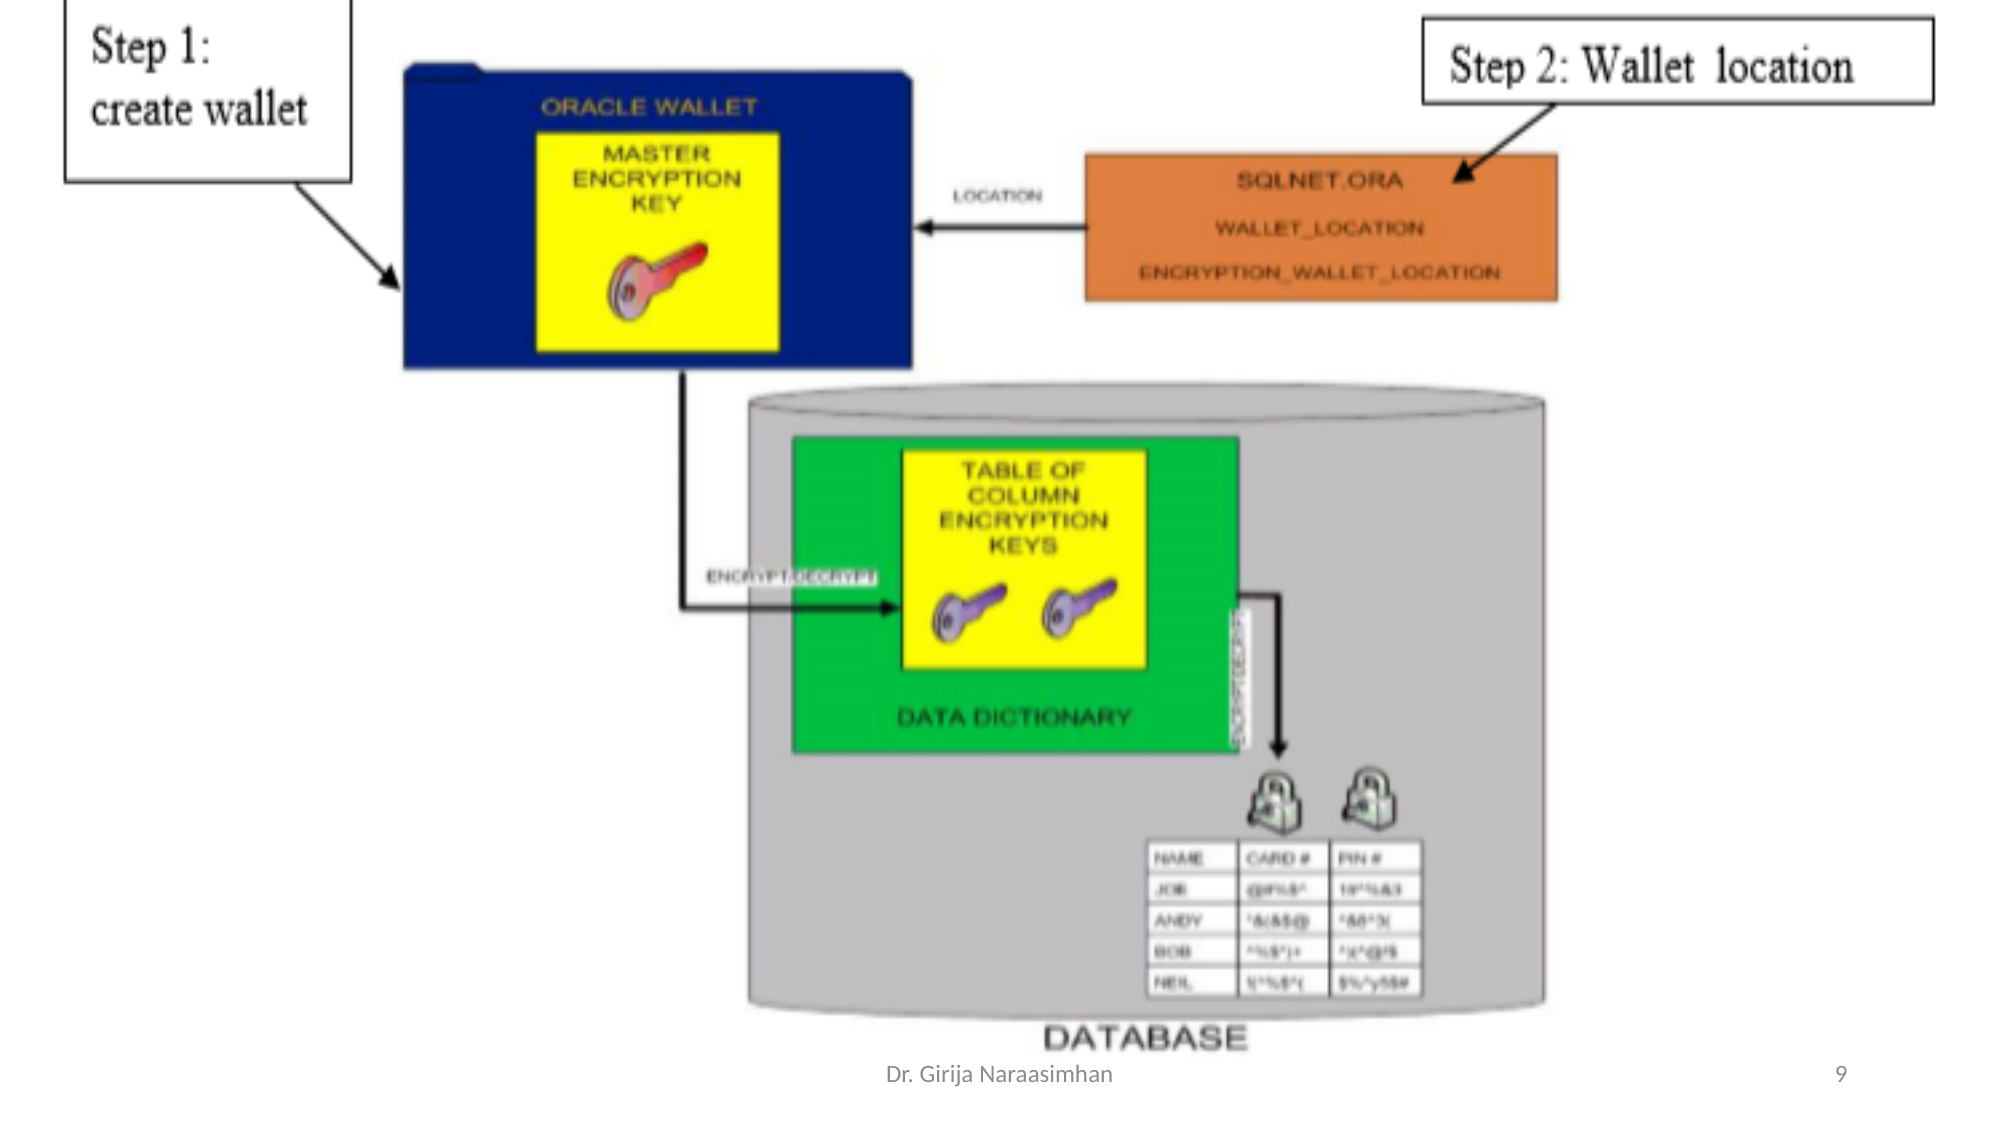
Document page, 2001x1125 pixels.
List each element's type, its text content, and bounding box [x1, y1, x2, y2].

picture [35, 0, 1969, 1063]
slide_number 9 [1412, 1063, 1863, 1103]
footer Dr. Girija Naraasimhan [662, 1063, 1338, 1103]
